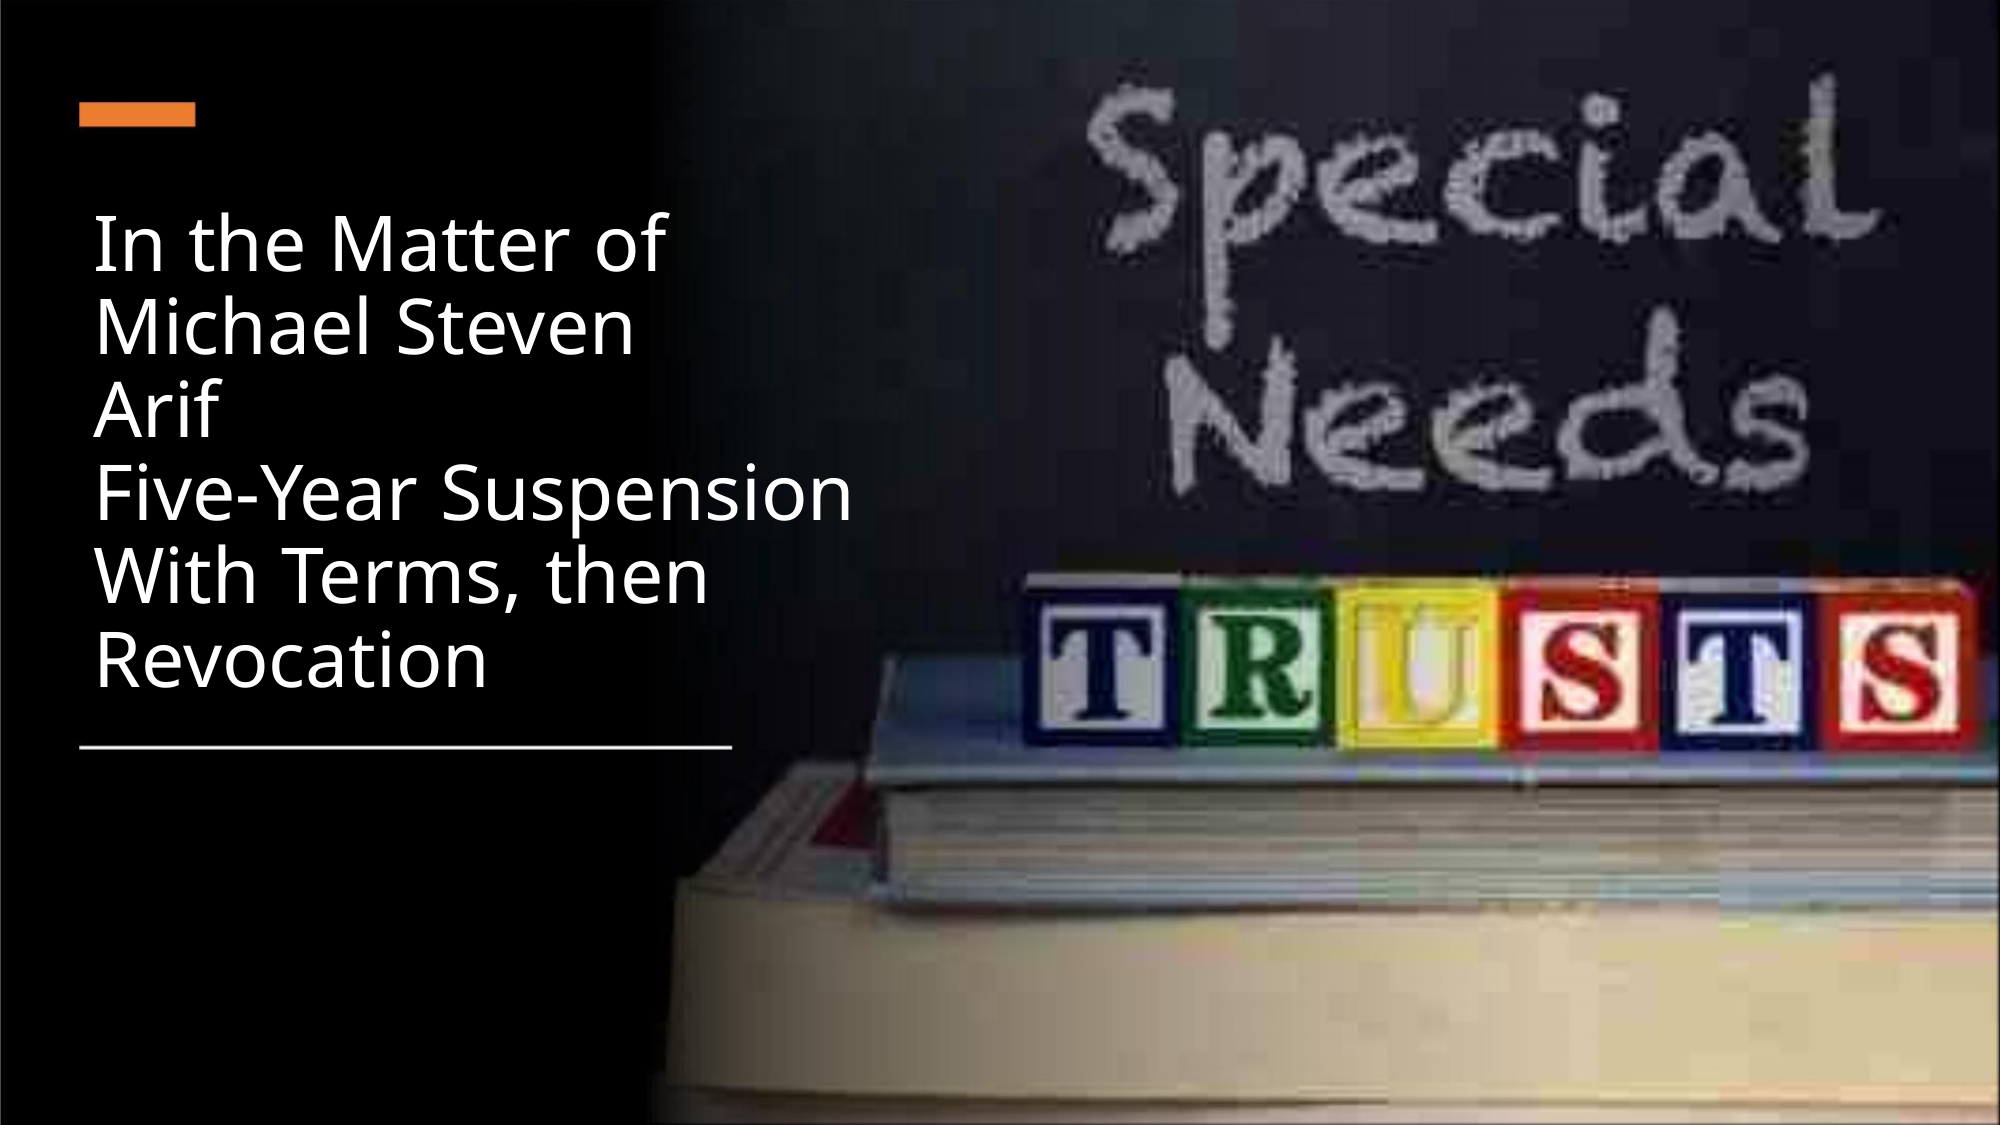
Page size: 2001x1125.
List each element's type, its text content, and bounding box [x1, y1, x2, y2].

text_box [0, 0, 2000, 1125]
text_box Five-Year Suspension With Terms, then Revocation [93, 450, 877, 703]
text_box In the Matter of Michael Steven Arif [93, 200, 782, 450]
